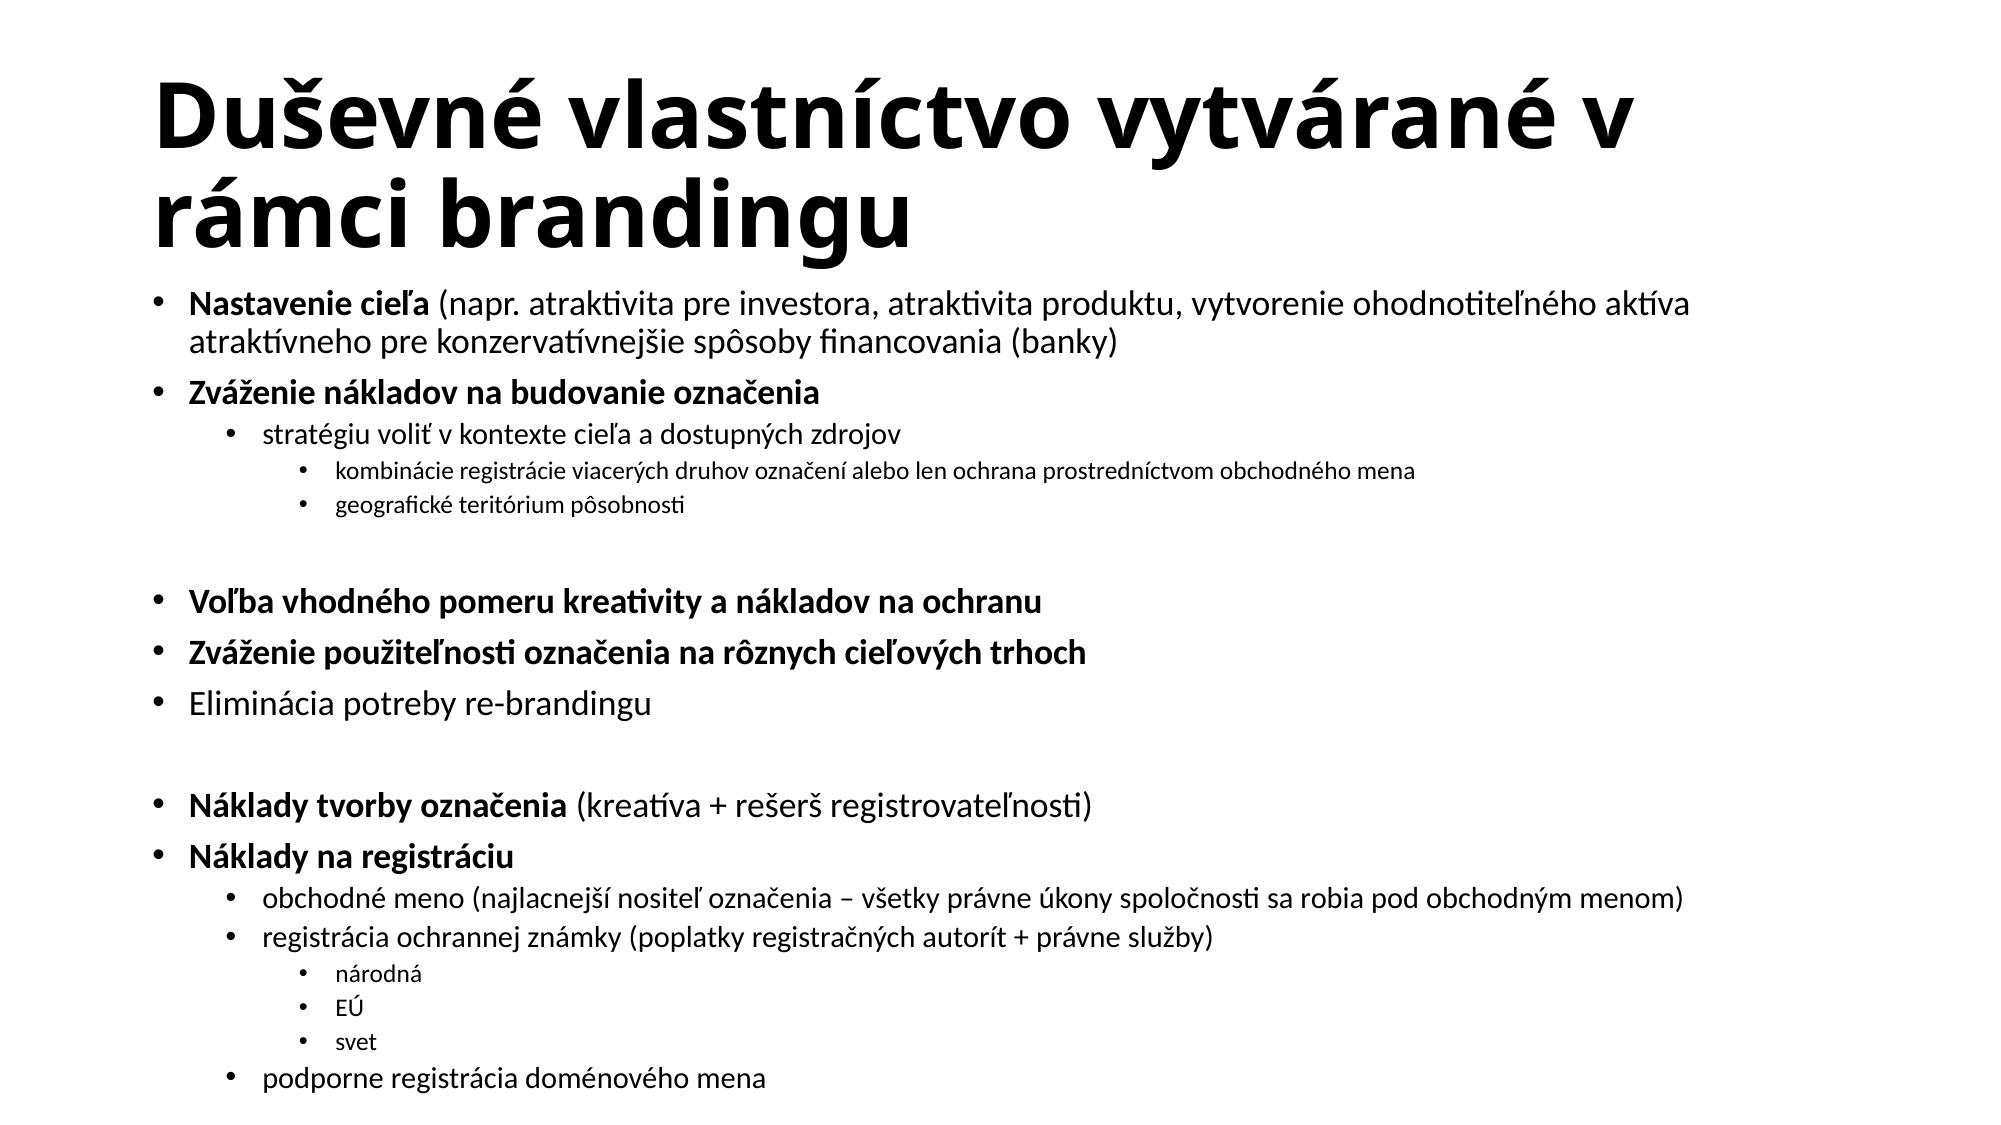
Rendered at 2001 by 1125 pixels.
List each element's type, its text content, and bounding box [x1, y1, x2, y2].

title Duševné vlastníctvo vytvárané v rámci brandingu [137, 59, 1863, 277]
list Nastavenie cieľa (napr. atraktivita pre investora, atraktivita produktu, vytvorenie ohodnotiteľného aktíva atraktívneho pre konzervatívnejšie spôsoby financovania (banky) Zváženie nákladov na budovanie označenia stratégiu voliť v kontexte cieľa a dostupných zdrojov kombinácie registrácie viacerých druhov označení alebo len ochrana prostredníctvom obchodného mena geografické teritórium pôsobnosti Voľba vhodného pomeru kreativity a nákladov na ochranu Zváženie použiteľnosti označenia na rôznych cieľových trhoch Eliminácia potreby re-brandingu Náklady tvorby označenia (kreatíva + rešerš registrovateľnosti) Náklady na registráciu obchodné meno (najlacnejší nositeľ označenia – všetky právne úkony spoločnosti sa robia pod obchodným menom) registrácia ochrannej známky (poplatky registračných autorít + právne služby) národná EÚ svet podporne registrácia doménového mena [137, 277, 1863, 1111]
